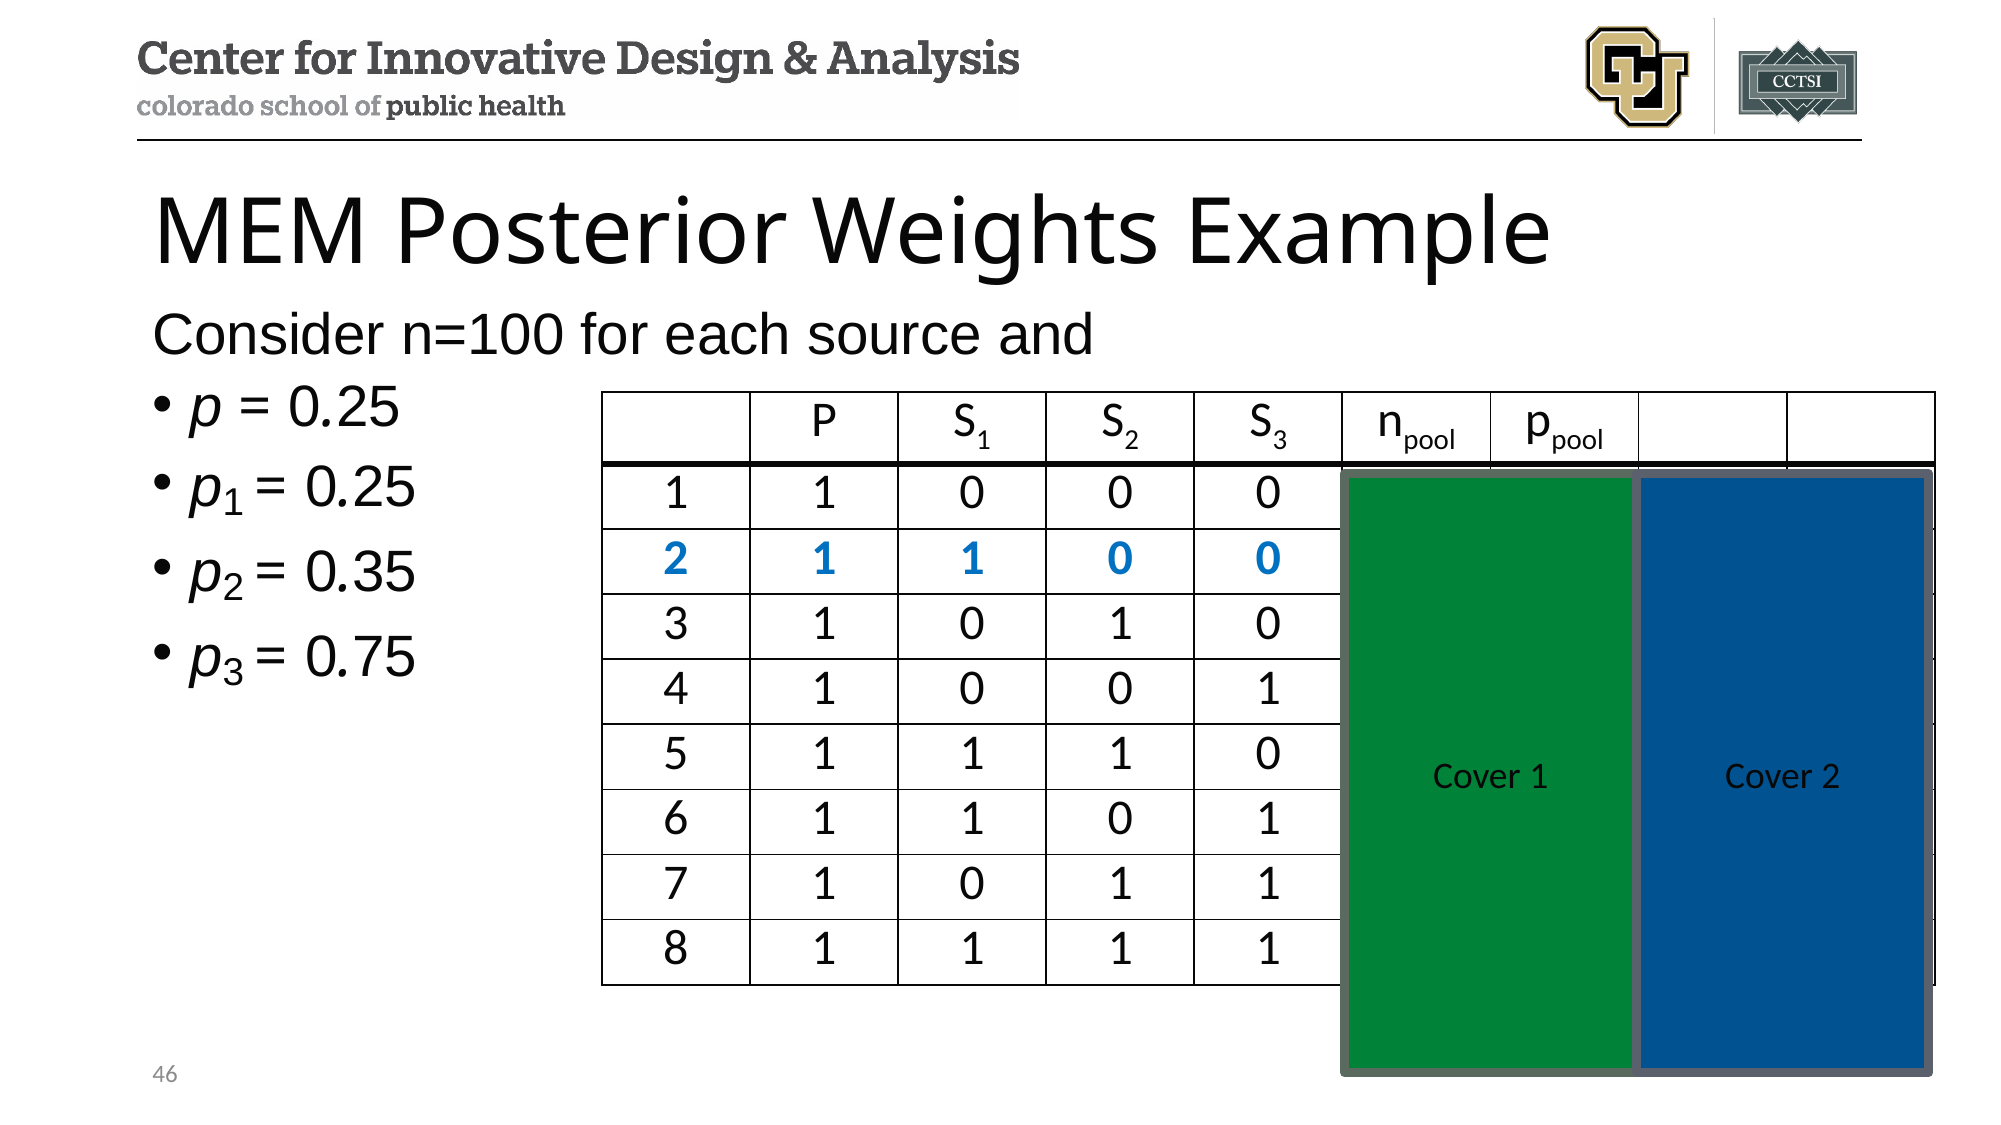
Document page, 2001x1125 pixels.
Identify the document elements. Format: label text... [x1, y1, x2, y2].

picture [1584, 17, 1857, 134]
text_box Cover 1 [1340, 469, 1634, 1077]
text_box Cover 2 [1632, 469, 1933, 1077]
list Consider n=100 for each source and p = 0.25 p1 = 0.25 p2 = 0.35 p3 = 0.75 [137, 288, 1863, 955]
picture [137, 39, 1019, 120]
slide_number 46 [137, 1042, 588, 1103]
title MEM Posterior Weights Example [137, 150, 1863, 288]
